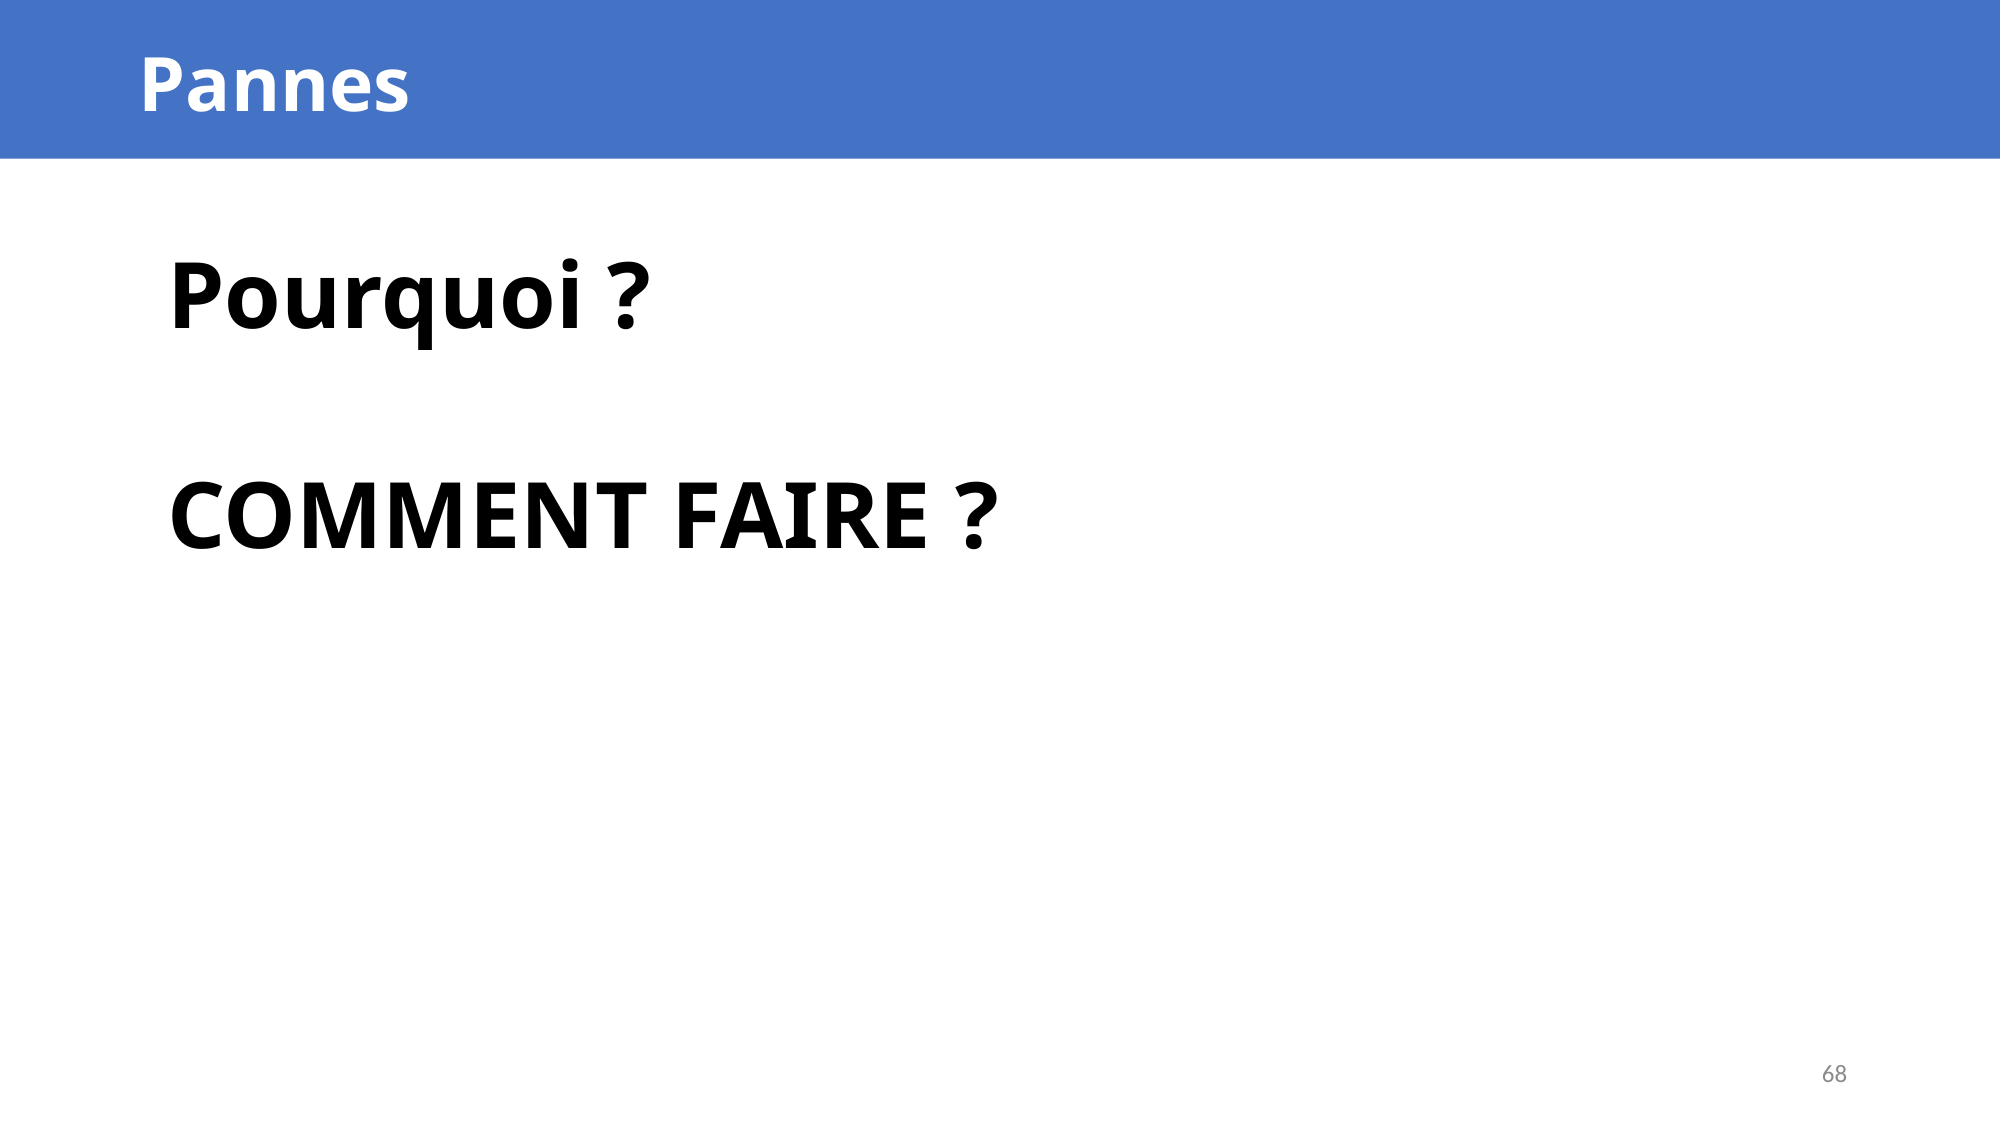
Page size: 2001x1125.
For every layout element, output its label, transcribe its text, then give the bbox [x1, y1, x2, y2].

text_box Pannes [123, 39, 1583, 132]
slide_number 68 [1412, 1042, 1863, 1103]
text_box Pourquoi ? COMMENT FAIRE ? [152, 229, 1927, 655]
text_box [0, 0, 2000, 160]
